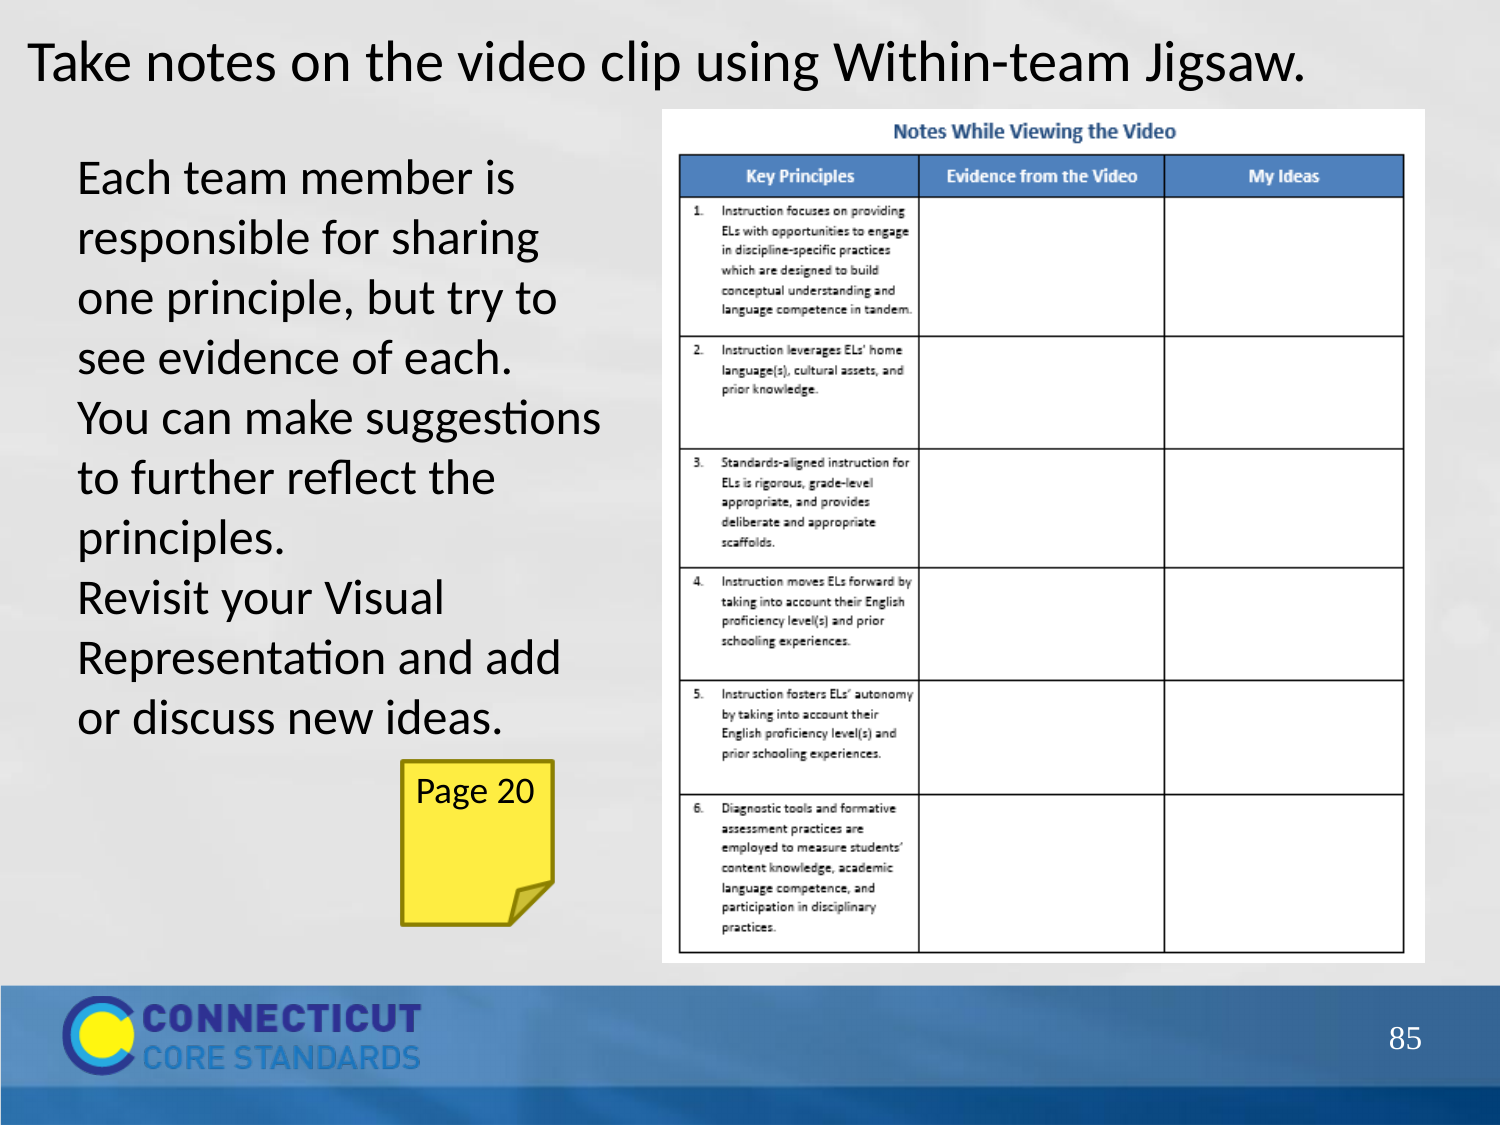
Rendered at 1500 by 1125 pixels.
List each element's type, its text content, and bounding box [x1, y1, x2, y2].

text_box Take notes on the video clip using Within-team Jigsaw. [12, 16, 1452, 101]
text_box Each team member is responsible for sharing one principle, but try to see evidence of each. You can make suggestions to further reflect the principles. Revisit your Visual Representation and add or discuss new ideas. [62, 137, 622, 753]
slide_number 85 [1075, 996, 1438, 1076]
picture [2, 986, 1500, 1125]
footer [62, 996, 424, 1076]
picture [0, 0, 1500, 985]
